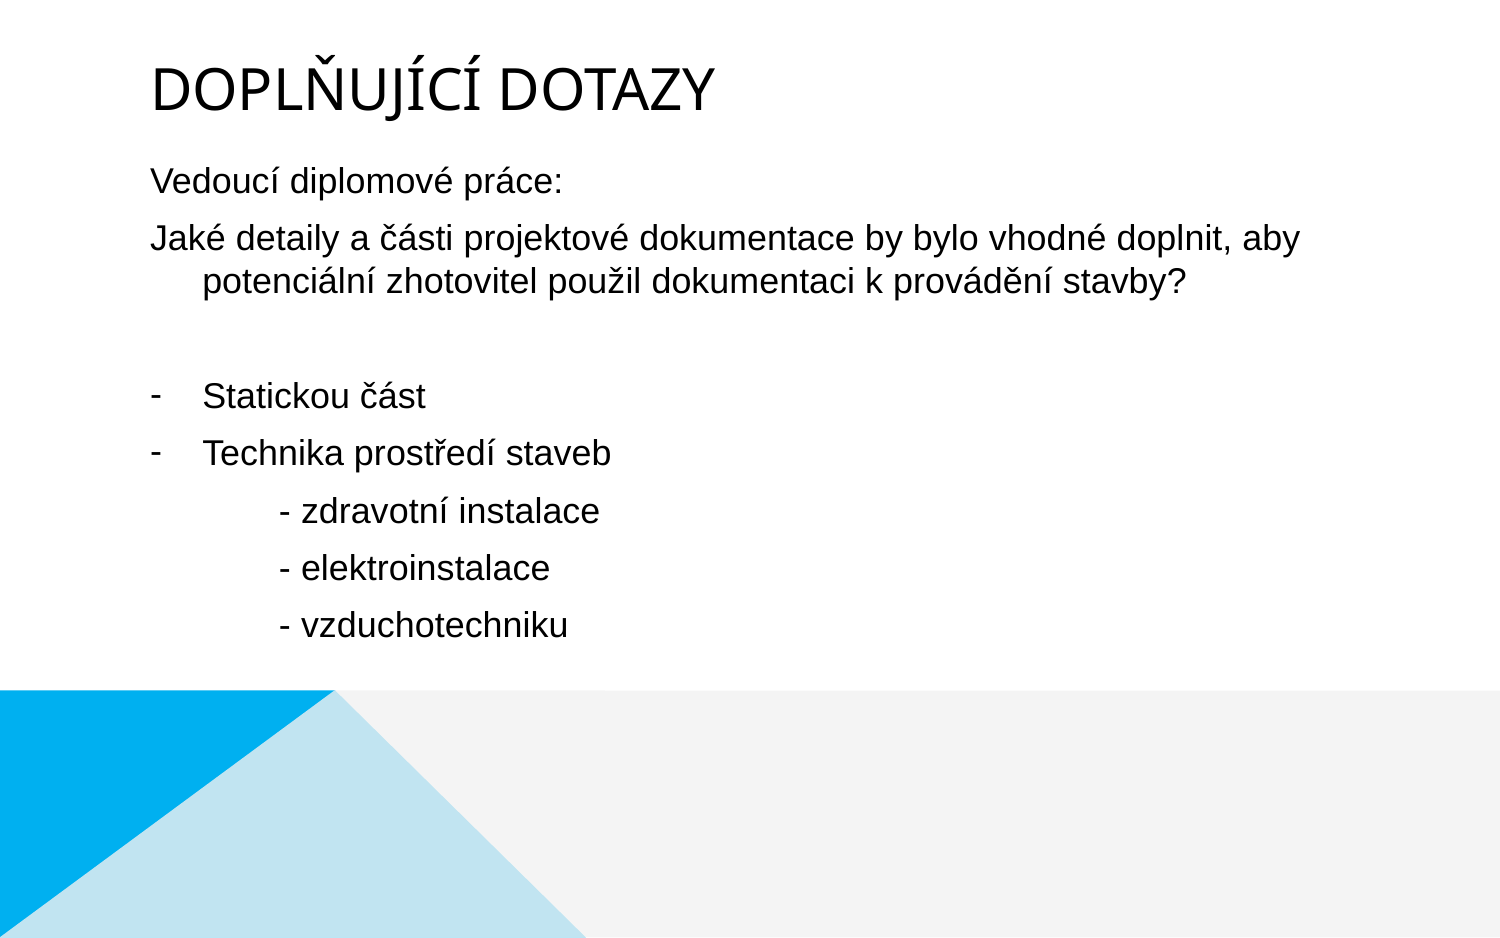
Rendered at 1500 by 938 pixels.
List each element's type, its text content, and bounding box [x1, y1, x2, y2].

list Vedoucí diplomové práce: Jaké detaily a části projektové dokumentace by bylo vhodné doplnit, aby potenciální zhotovitel použil dokumentaci k provádění stavby? Statickou část Technika prostředí staveb - zdravotní instalace - elektroinstalace - vzduchotechniku [135, 150, 1388, 658]
title Doplňující dotazy [135, 50, 1369, 125]
